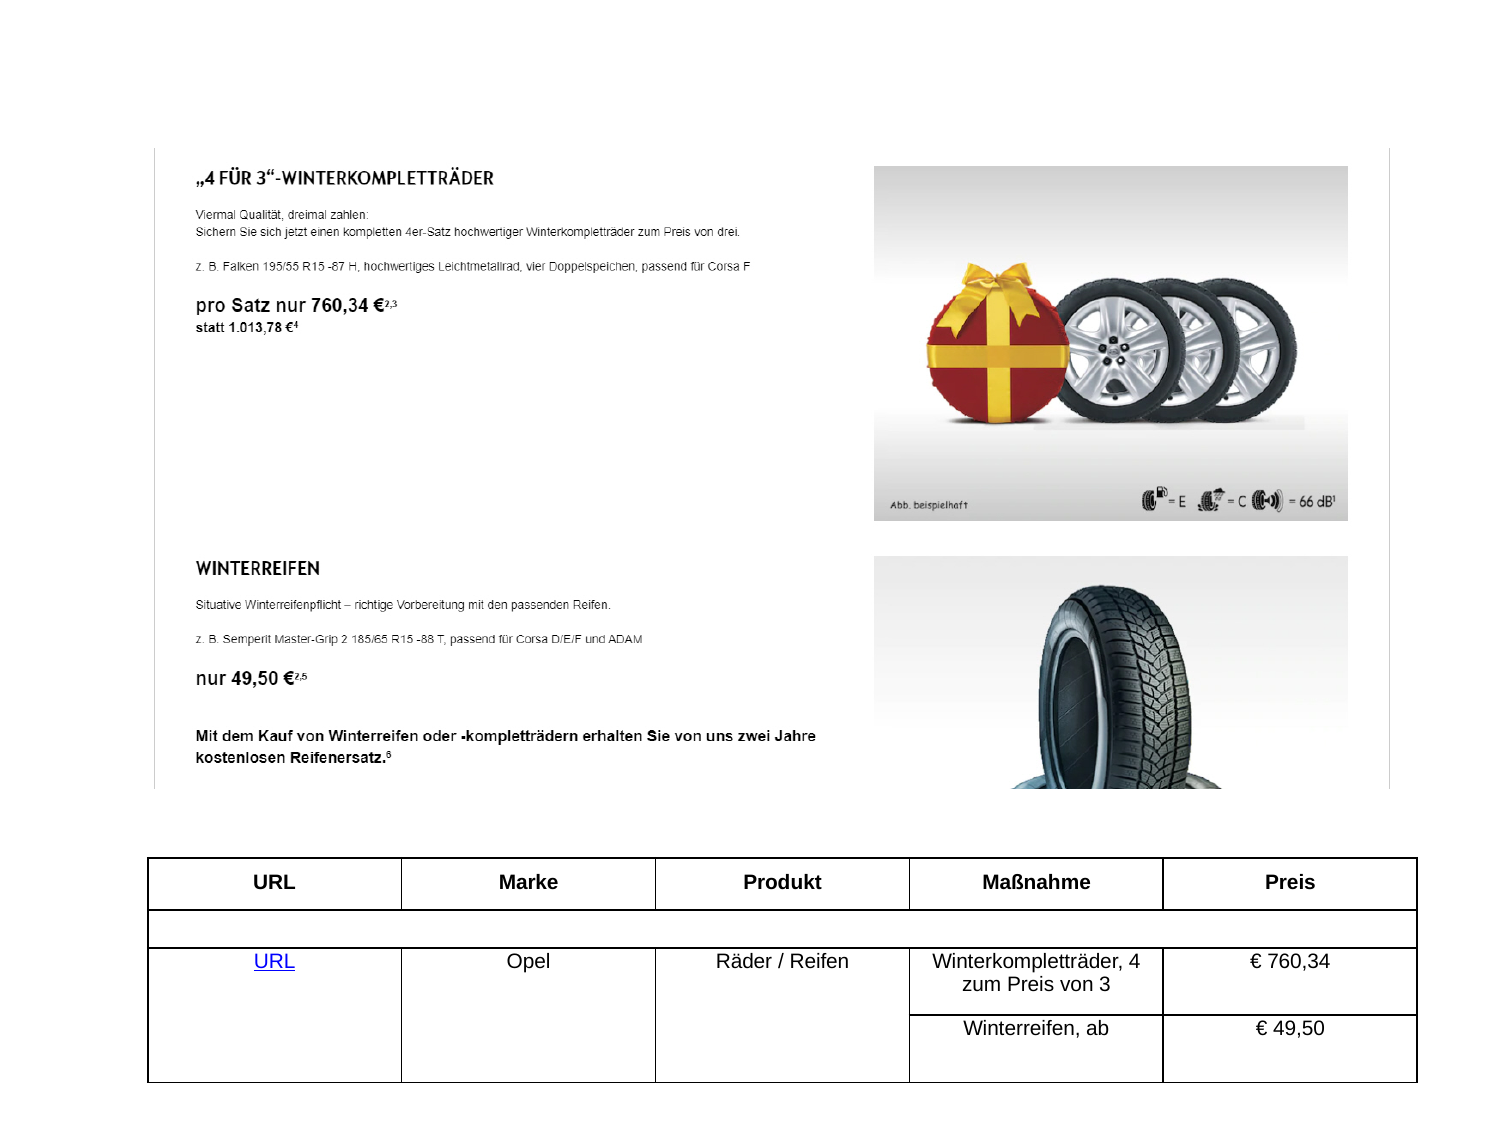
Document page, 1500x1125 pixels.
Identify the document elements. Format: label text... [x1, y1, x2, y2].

picture [150, 148, 1391, 790]
table_cell Opel [402, 949, 655, 1082]
table_cell € 49,50 [1164, 1016, 1416, 1082]
table_cell [149, 911, 1416, 947]
table_header Maßnahme [910, 859, 1162, 909]
table_cell Winterreifen, ab [910, 1016, 1162, 1082]
table_cell € 760,34 [1164, 949, 1416, 1014]
table_cell Räder / Reifen [656, 949, 909, 1082]
table_cell Winterkompletträder, 4 zum Preis von 3 [910, 949, 1162, 1014]
table_header Marke [402, 859, 655, 909]
table_cell URL [149, 949, 401, 1082]
table_header Produkt [656, 859, 909, 909]
table_header URL [149, 859, 401, 909]
table_header Preis [1164, 859, 1416, 909]
